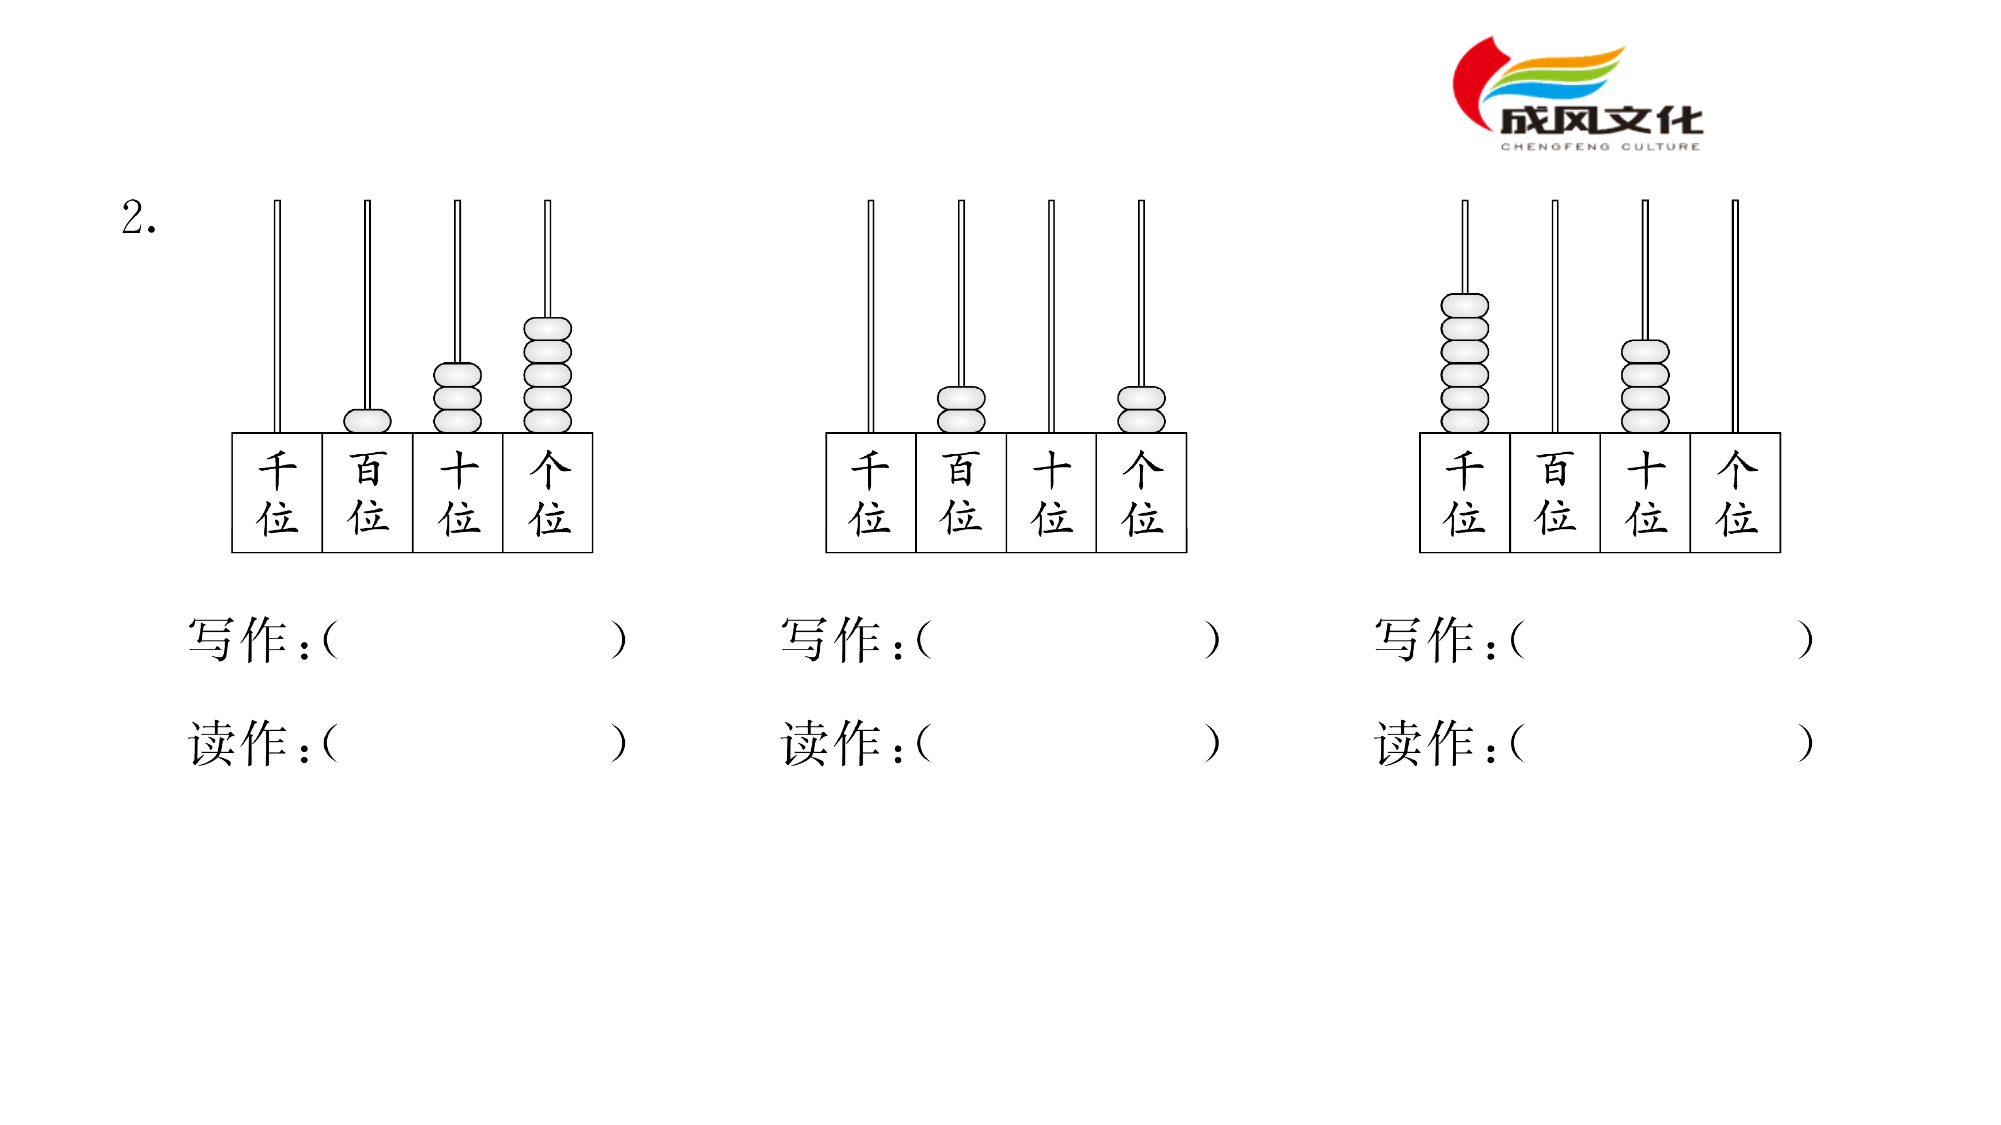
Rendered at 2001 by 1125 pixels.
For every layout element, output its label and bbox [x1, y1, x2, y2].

picture [118, 30, 2000, 817]
